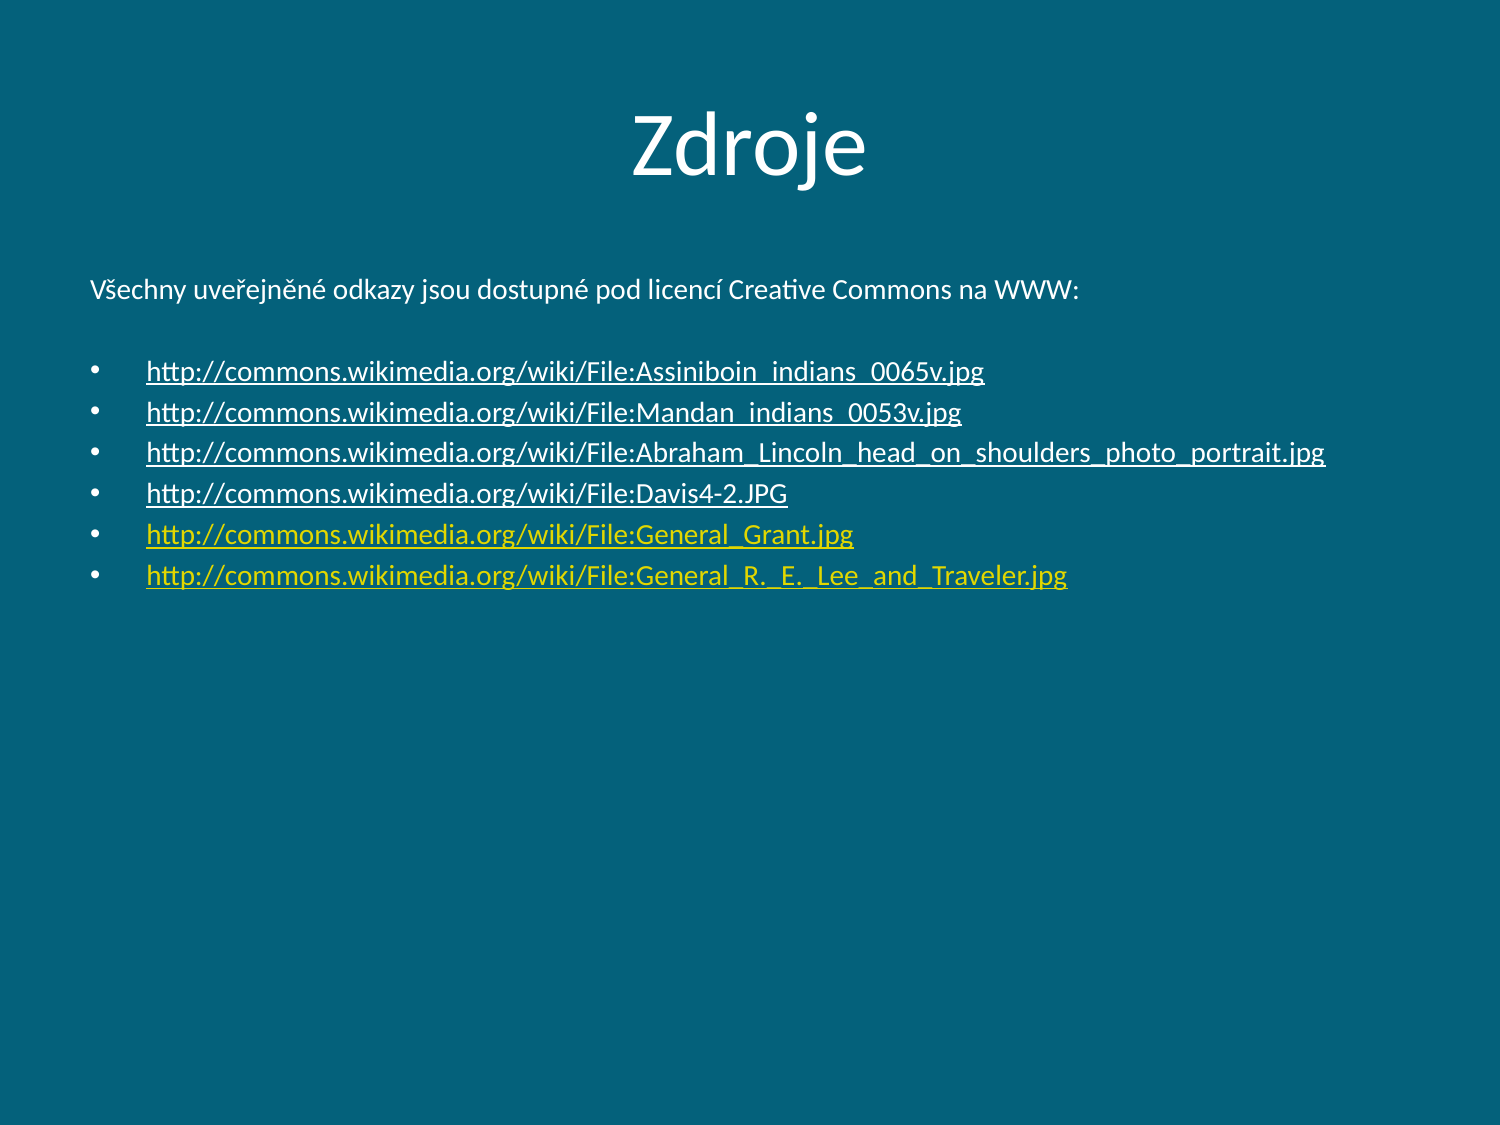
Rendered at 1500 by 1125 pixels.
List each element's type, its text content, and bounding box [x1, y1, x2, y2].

list Všechny uveřejněné odkazy jsou dostupné pod licencí Creative Commons na WWW: http://commons.wikimedia.org/wiki/File:Assiniboin_indians_0065v.jpg http://commons.wikimedia.org/wiki/File:Mandan_indians_0053v.jpg http://commons.wikimedia.org/wiki/File:Abraham_Lincoln_head_on_shoulders_photo_portrait.jpg http://commons.wikimedia.org/wiki/File:Davis4-2.JPG http://commons.wikimedia.org/wiki/File:General_Grant.jpg http://commons.wikimedia.org/wiki/File:General_R._E._Lee_and_Traveler.jpg [75, 262, 1425, 739]
title Zdroje [75, 45, 1425, 233]
